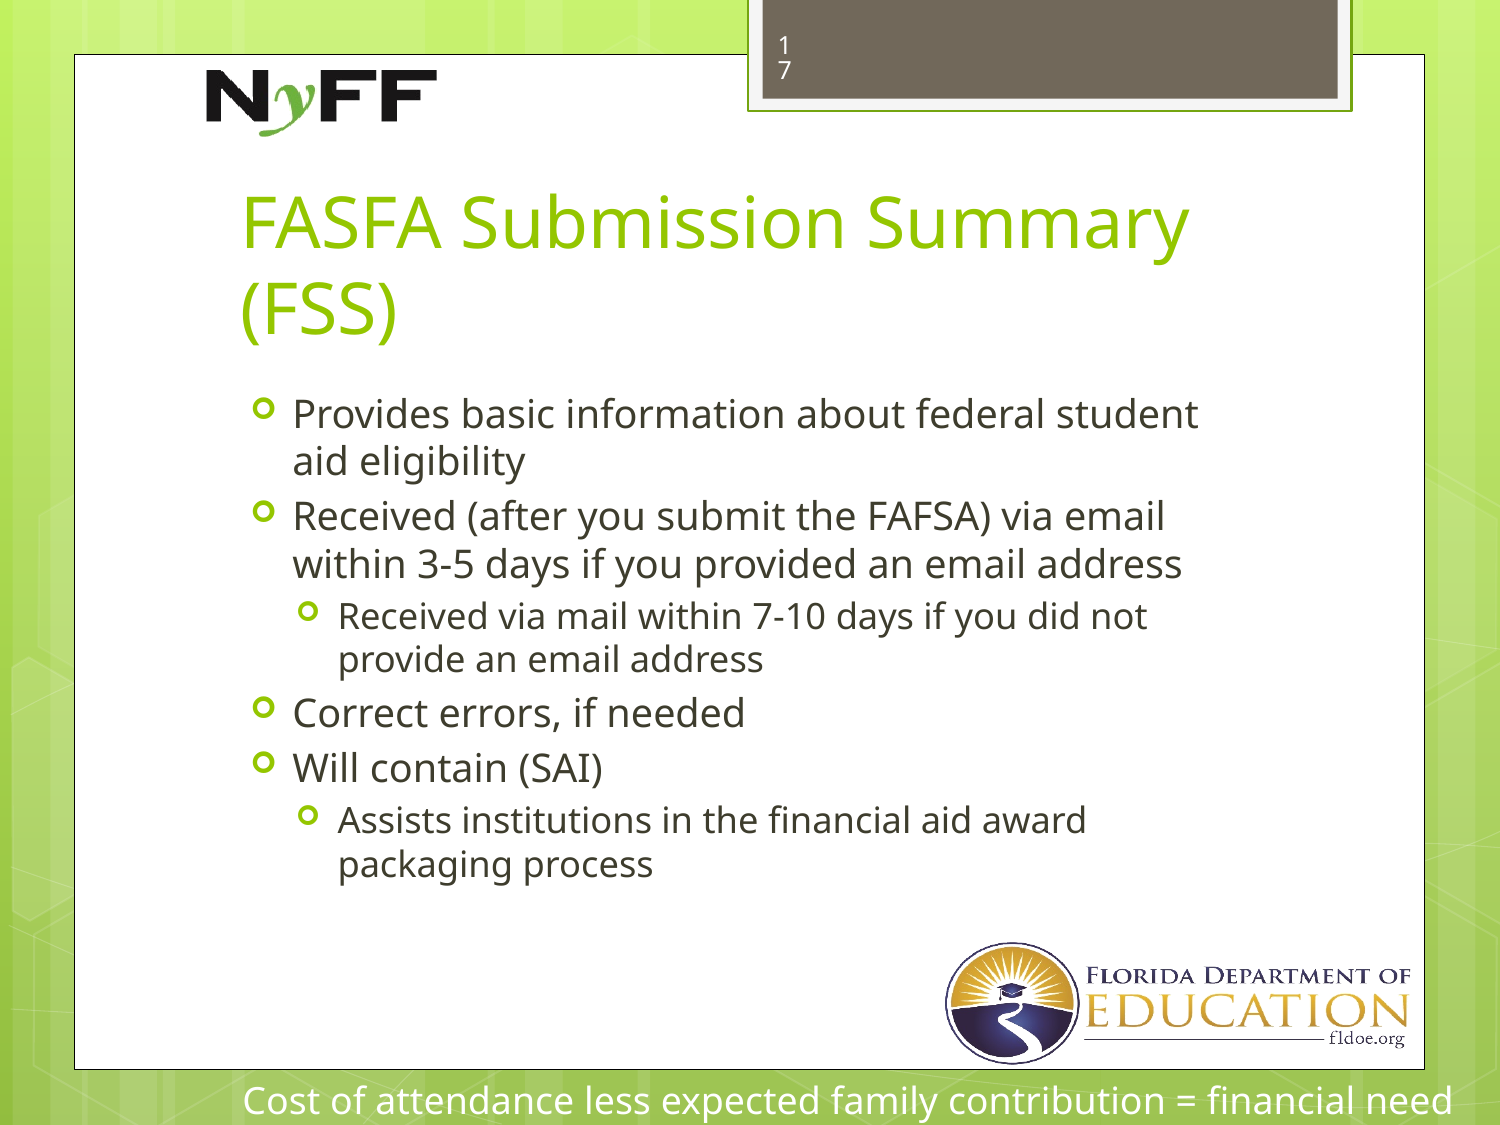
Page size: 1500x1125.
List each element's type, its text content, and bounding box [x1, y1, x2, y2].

picture [912, 916, 1443, 1090]
title FASFA Submission Summary (FSS) [225, 168, 1275, 357]
list Provides basic information about federal student aid eligibility Received (after you submit the FAFSA) via email within 3-5 days if you provided an email address Received via mail within 7-10 days if you did not provide an email address Correct errors, if needed Will contain (SAI) Assists institutions in the financial aid award packaging process [225, 381, 1275, 957]
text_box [0, 0, 188, 1125]
slide_number 17 [762, 11, 821, 82]
text_box Cost of attendance less expected family contribution = financial need [227, 1069, 1470, 1125]
picture [188, 46, 452, 150]
